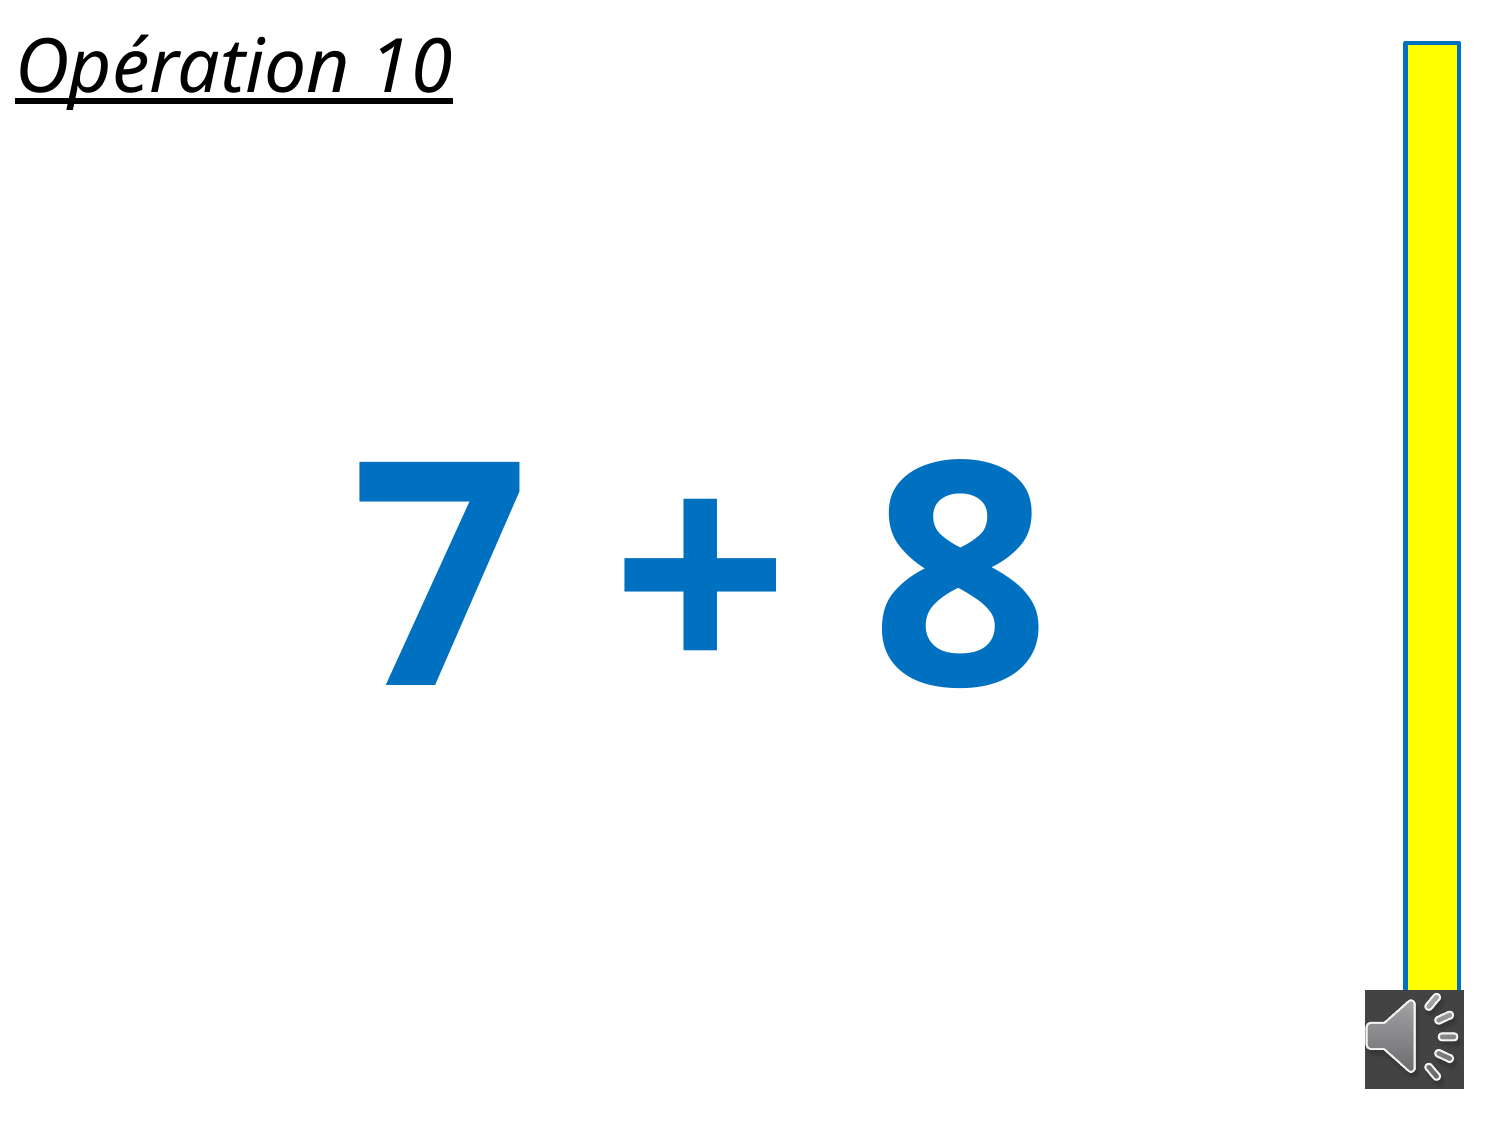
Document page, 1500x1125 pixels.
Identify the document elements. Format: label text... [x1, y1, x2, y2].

picture [1364, 989, 1465, 1090]
title Opération 10 [0, 0, 502, 126]
text_box [1403, 41, 1461, 987]
text_box 7 + 8 [0, 365, 1403, 756]
